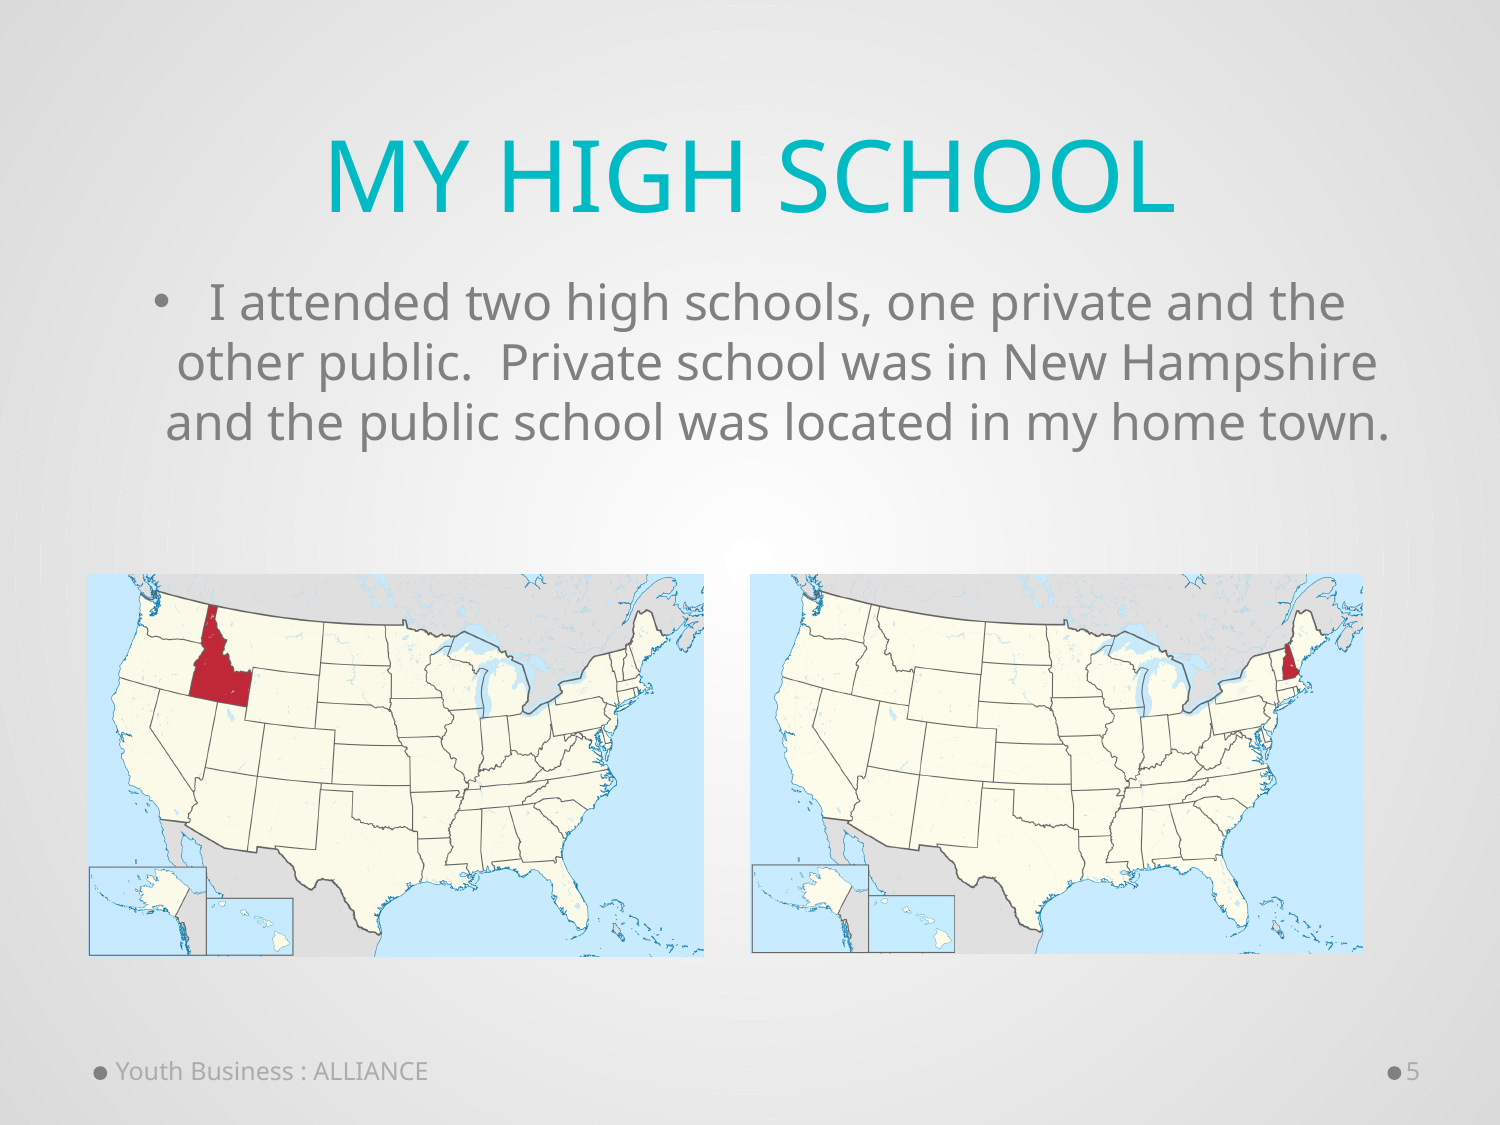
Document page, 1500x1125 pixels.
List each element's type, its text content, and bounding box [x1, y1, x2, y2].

list I attended two high schools, one private and the other public. Private school was in New Hampshire and the public school was located in my home town. [75, 262, 1425, 1005]
picture [749, 574, 1363, 955]
footer Youth Business : ALLIANCE [108, 1042, 576, 1103]
title MY HIGH SCHOOL [75, 22, 1425, 240]
slide_number 5 [1401, 1042, 1494, 1103]
picture [87, 574, 704, 957]
